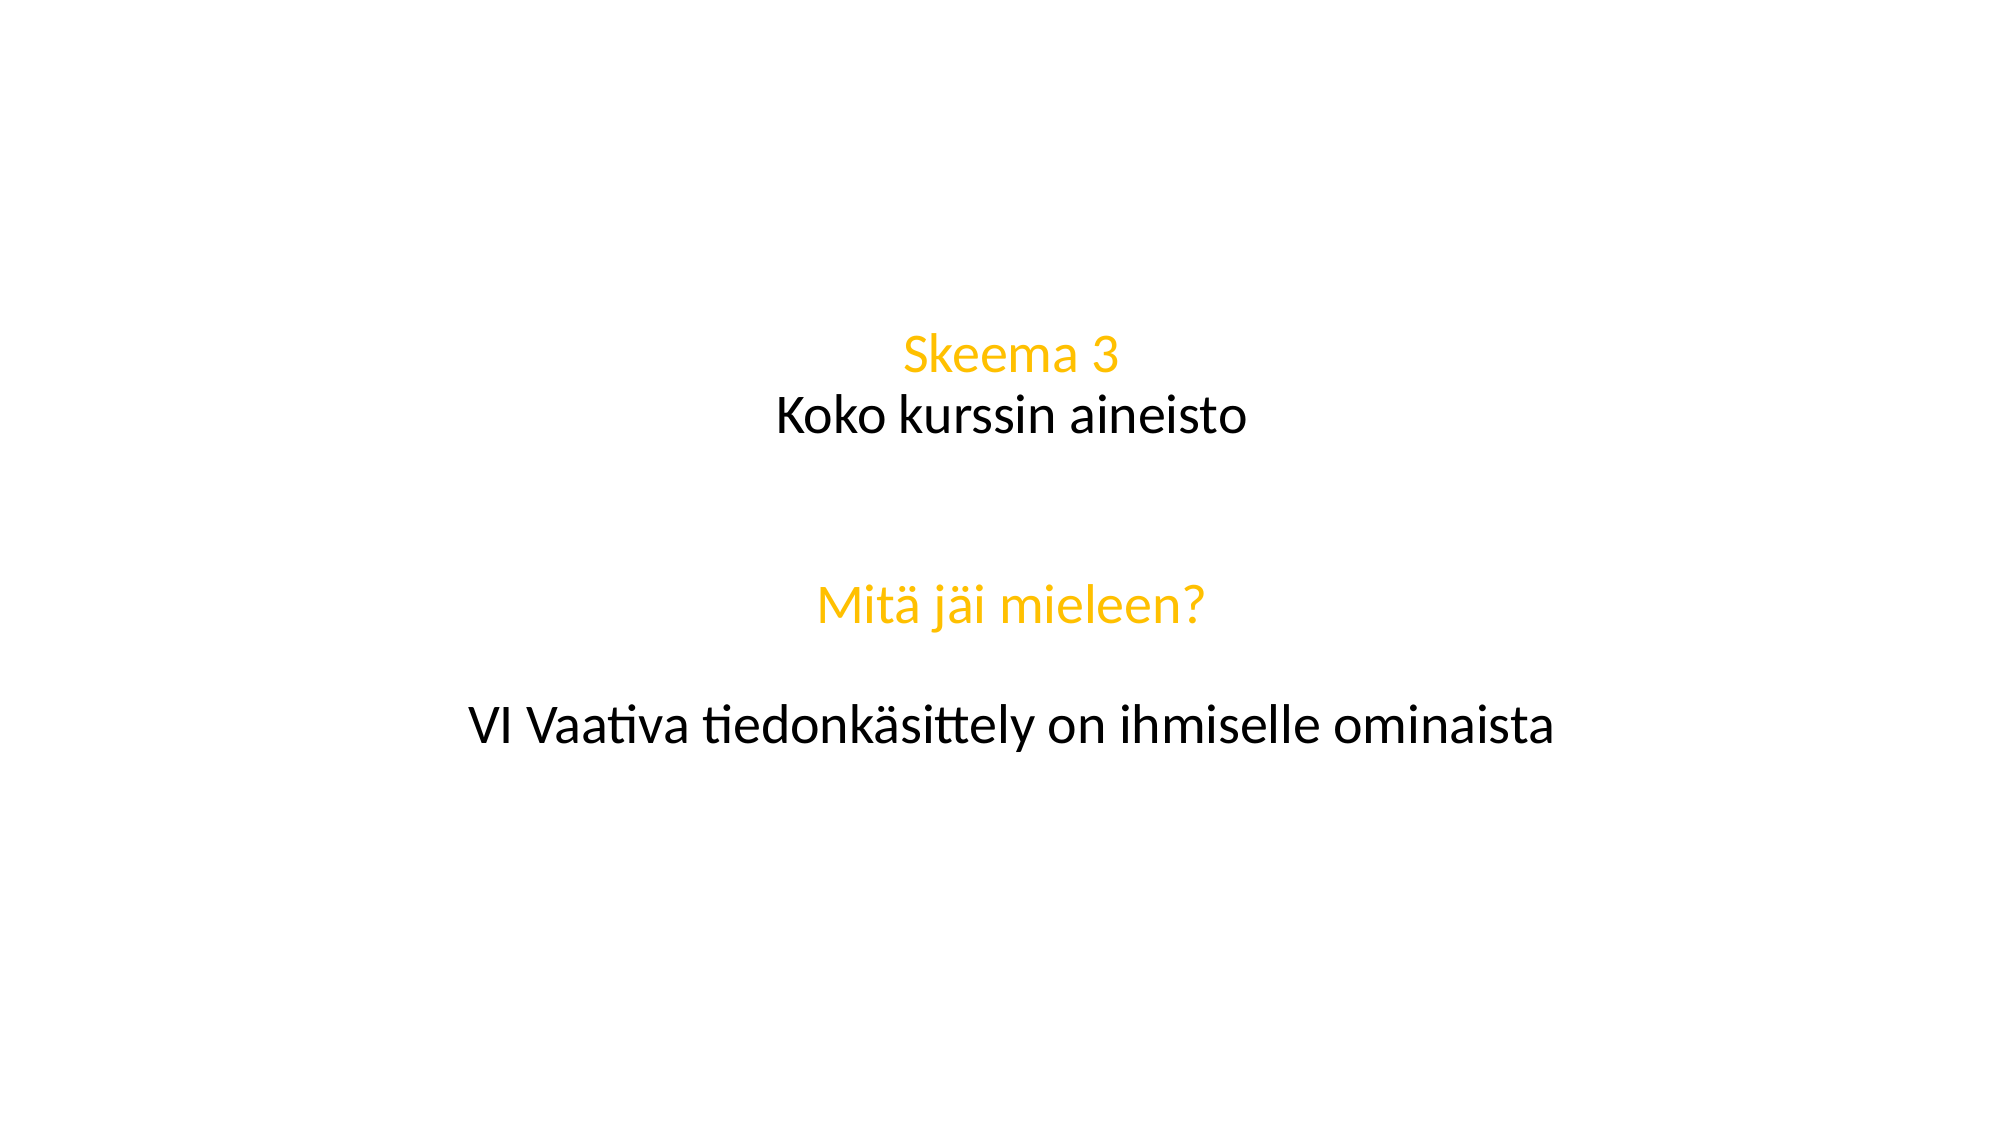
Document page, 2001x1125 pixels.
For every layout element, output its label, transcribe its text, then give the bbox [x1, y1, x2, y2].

title Skeema 3 Koko kurssin aineisto Mitä jäi mieleen? VI Vaativa tiedonkäsittely on ihmiselle ominaista [362, 314, 1662, 764]
